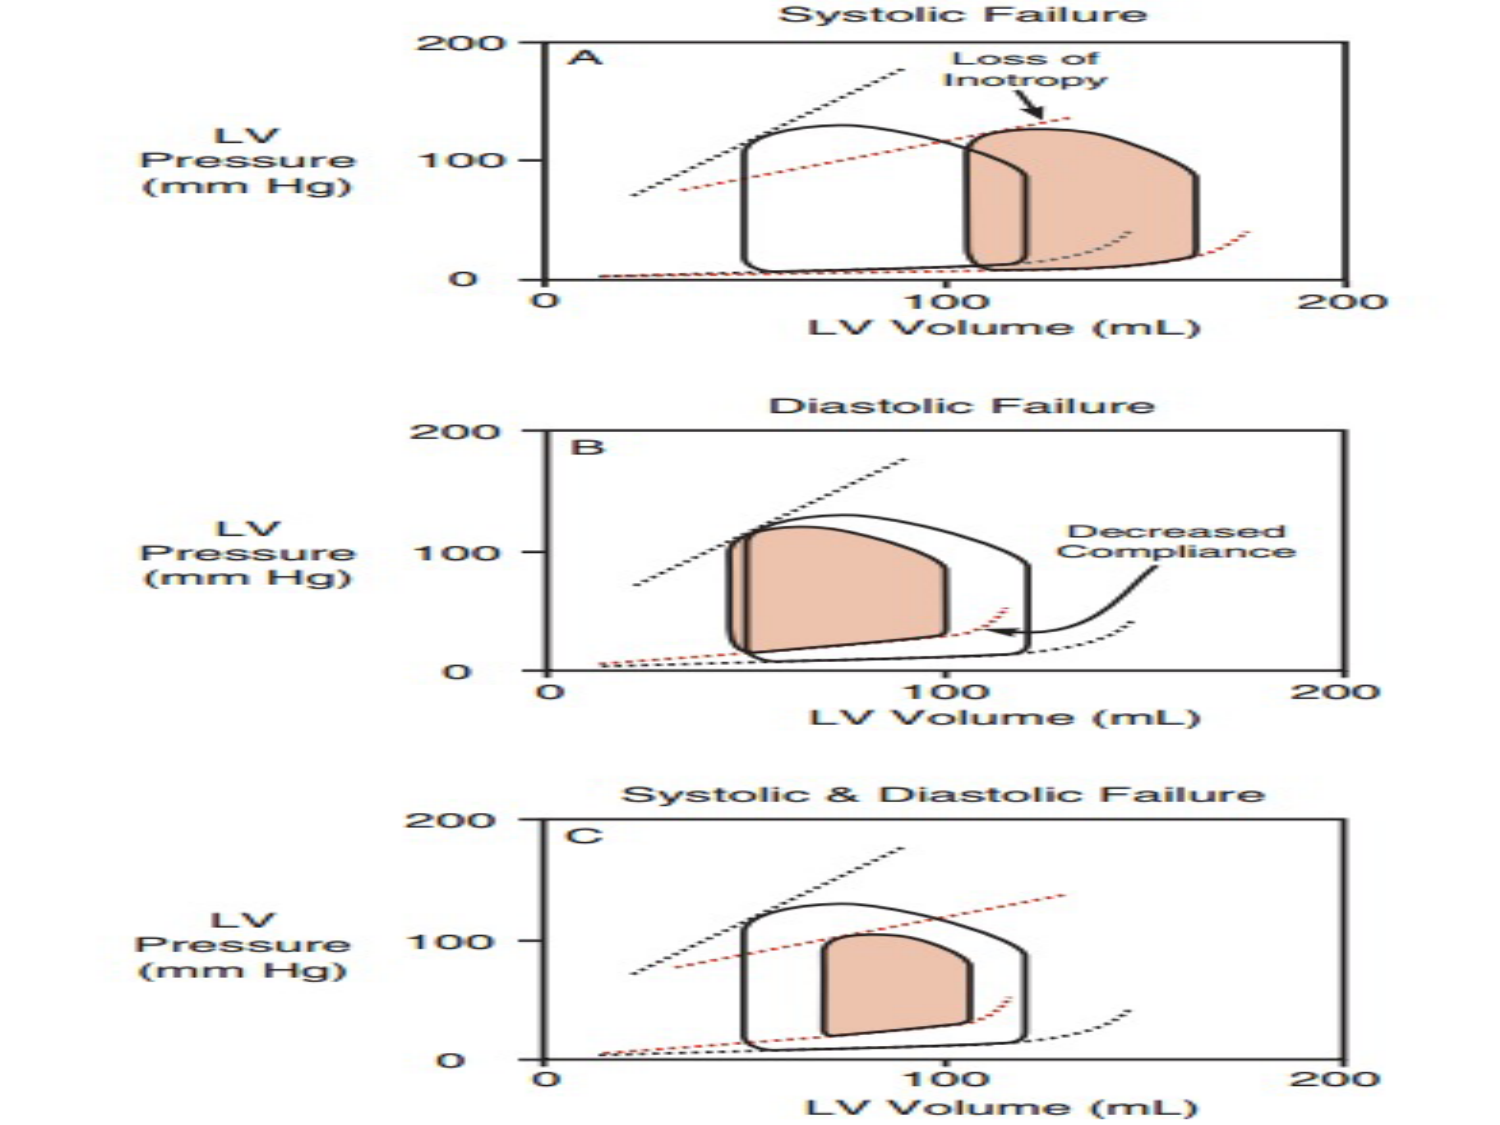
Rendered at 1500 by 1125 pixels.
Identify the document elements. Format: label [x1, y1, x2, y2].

list [37, 0, 1500, 1125]
